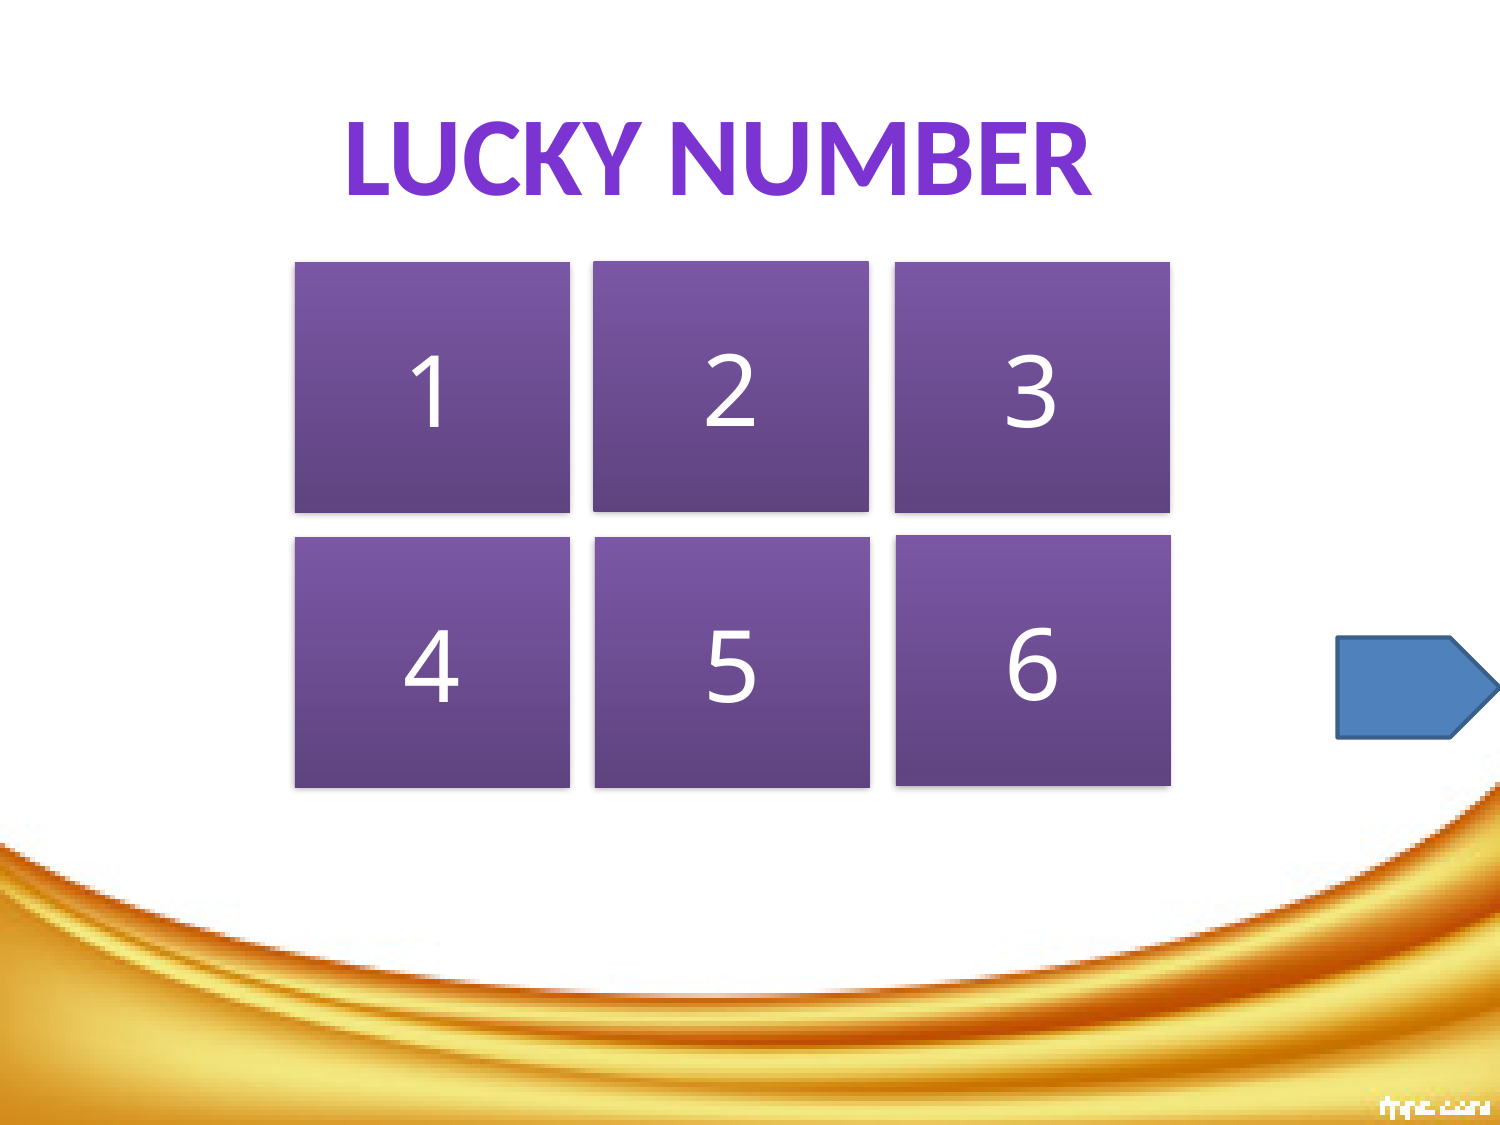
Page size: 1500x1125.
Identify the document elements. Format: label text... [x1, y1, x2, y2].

text_box 4 [294, 537, 570, 788]
text_box Lucky number [328, 74, 1110, 225]
text_box [1335, 635, 1500, 740]
text_box 6 [895, 535, 1171, 786]
text_box 3 [894, 262, 1170, 513]
text_box 2 [593, 261, 869, 512]
picture [0, 0, 1500, 1125]
text_box 1 [294, 262, 570, 513]
text_box 5 [594, 537, 870, 788]
